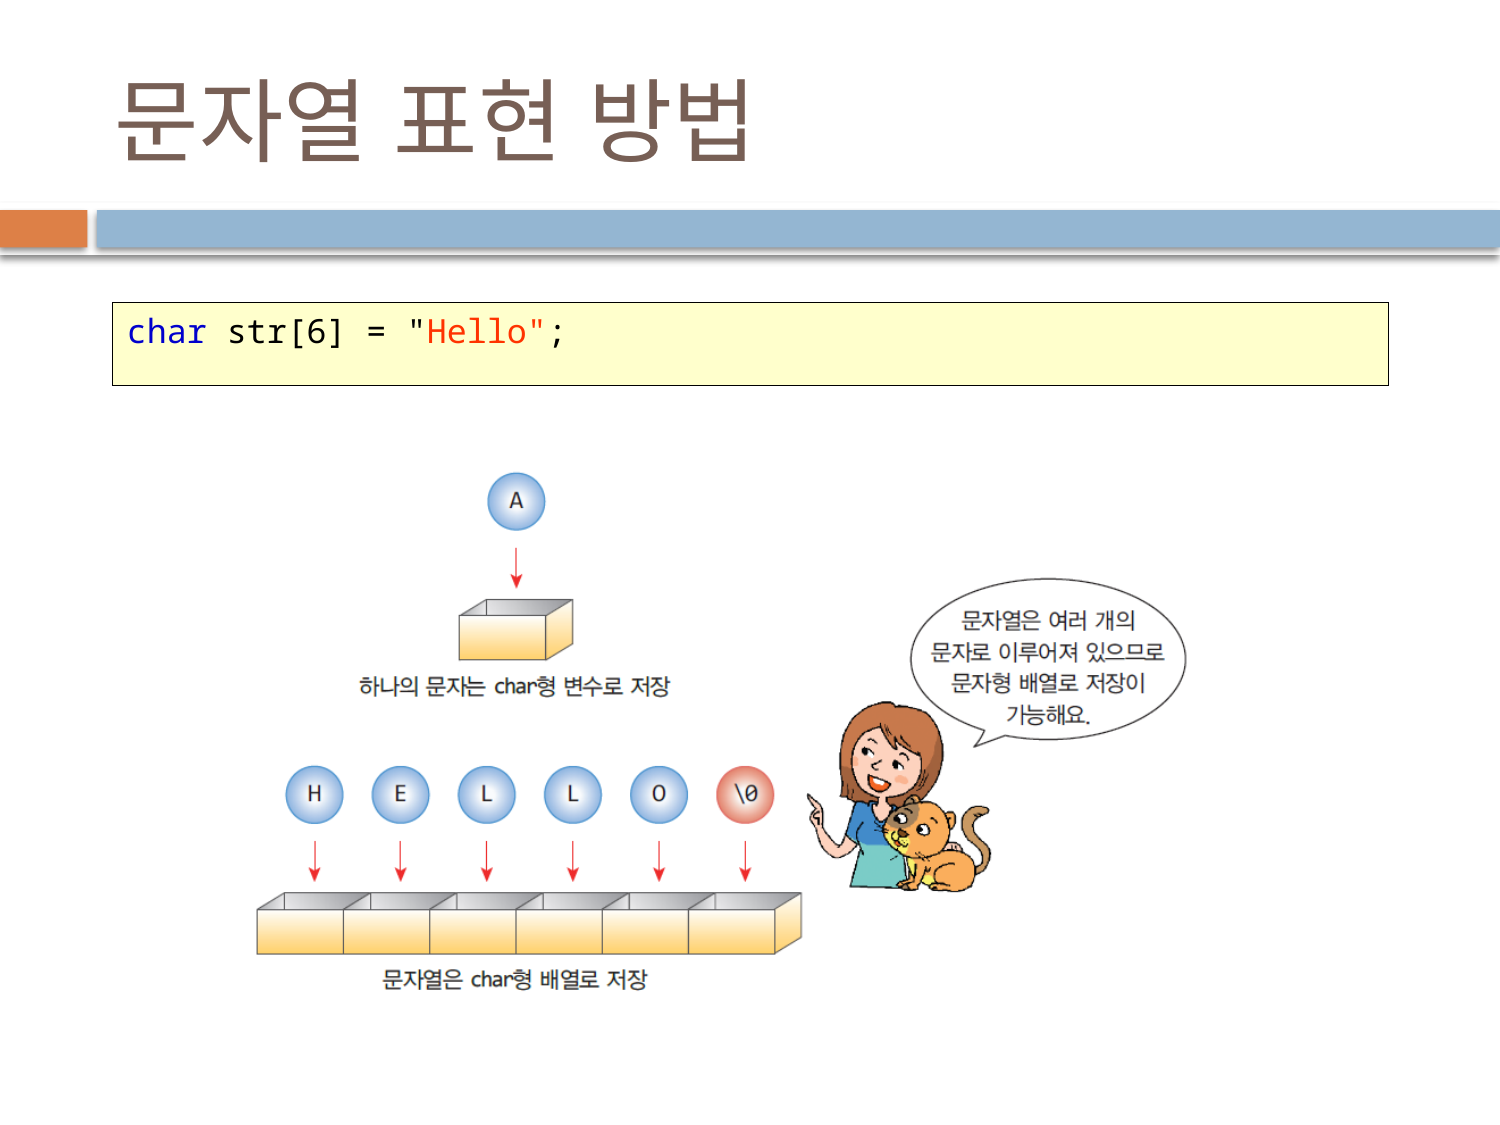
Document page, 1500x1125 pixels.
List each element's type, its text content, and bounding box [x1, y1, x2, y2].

picture [159, 432, 1216, 999]
title 문자열 표현 방법 [99, 37, 1438, 200]
text_box char str[6] = "Hello"; [112, 302, 1388, 386]
